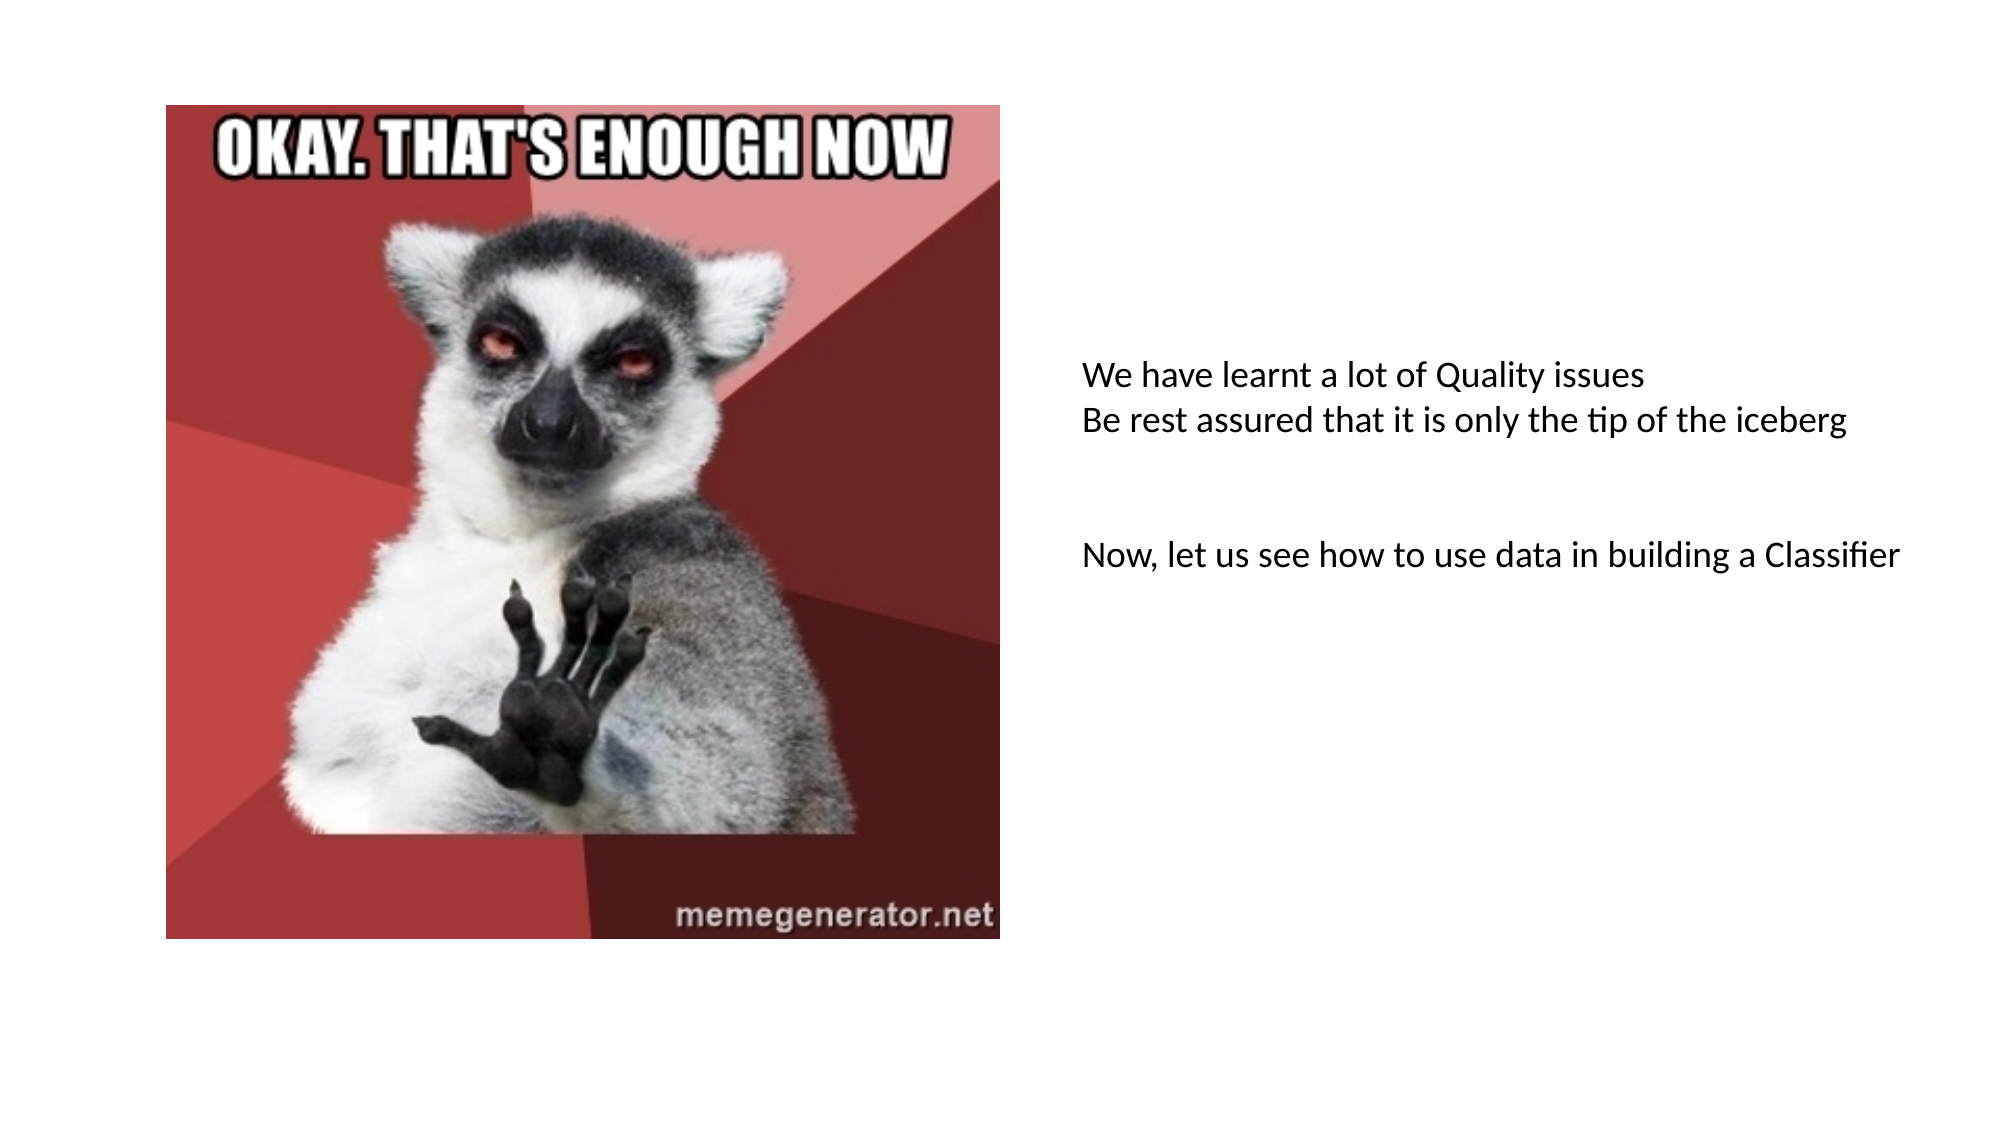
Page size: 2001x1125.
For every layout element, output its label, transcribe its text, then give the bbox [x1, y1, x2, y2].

picture [166, 105, 1000, 939]
text_box We have learnt a lot of Quality issues Be rest assured that it is only the tip of the iceberg Now, let us see how to use data in building a Classifier [1067, 342, 1917, 583]
